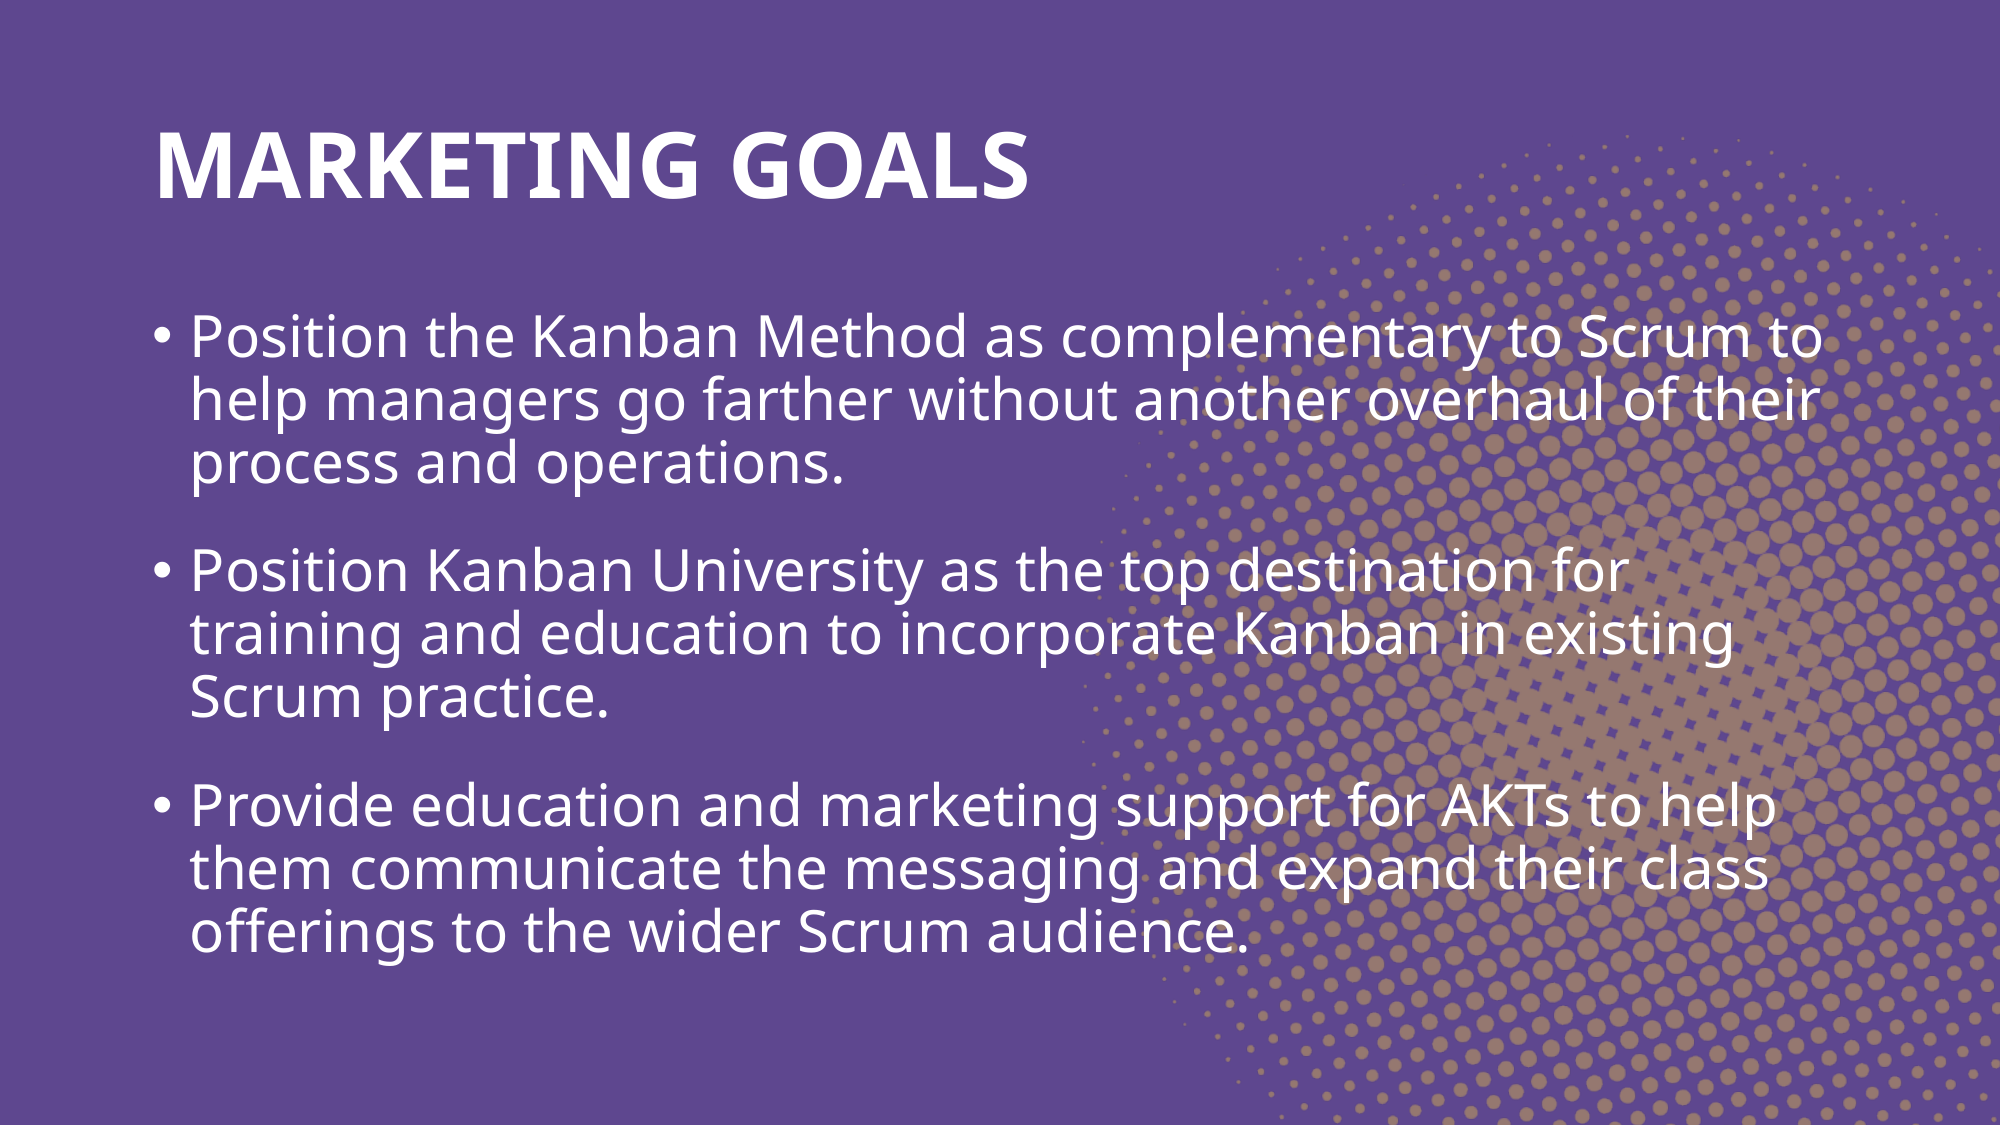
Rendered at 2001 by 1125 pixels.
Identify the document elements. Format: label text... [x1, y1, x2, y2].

title MARKETING GOALS [137, 59, 1863, 278]
list Position the Kanban Method as complementary to Scrum to help managers go farther without another overhaul of their process and operations. Position Kanban University as the top destination for training and education to incorporate Kanban in existing Scrum practice. Provide education and marketing support for AKTs to help them communicate the messaging and expand their class offerings to the wider Scrum audience. [137, 299, 1081, 1014]
picture [1081, 135, 2000, 1125]
